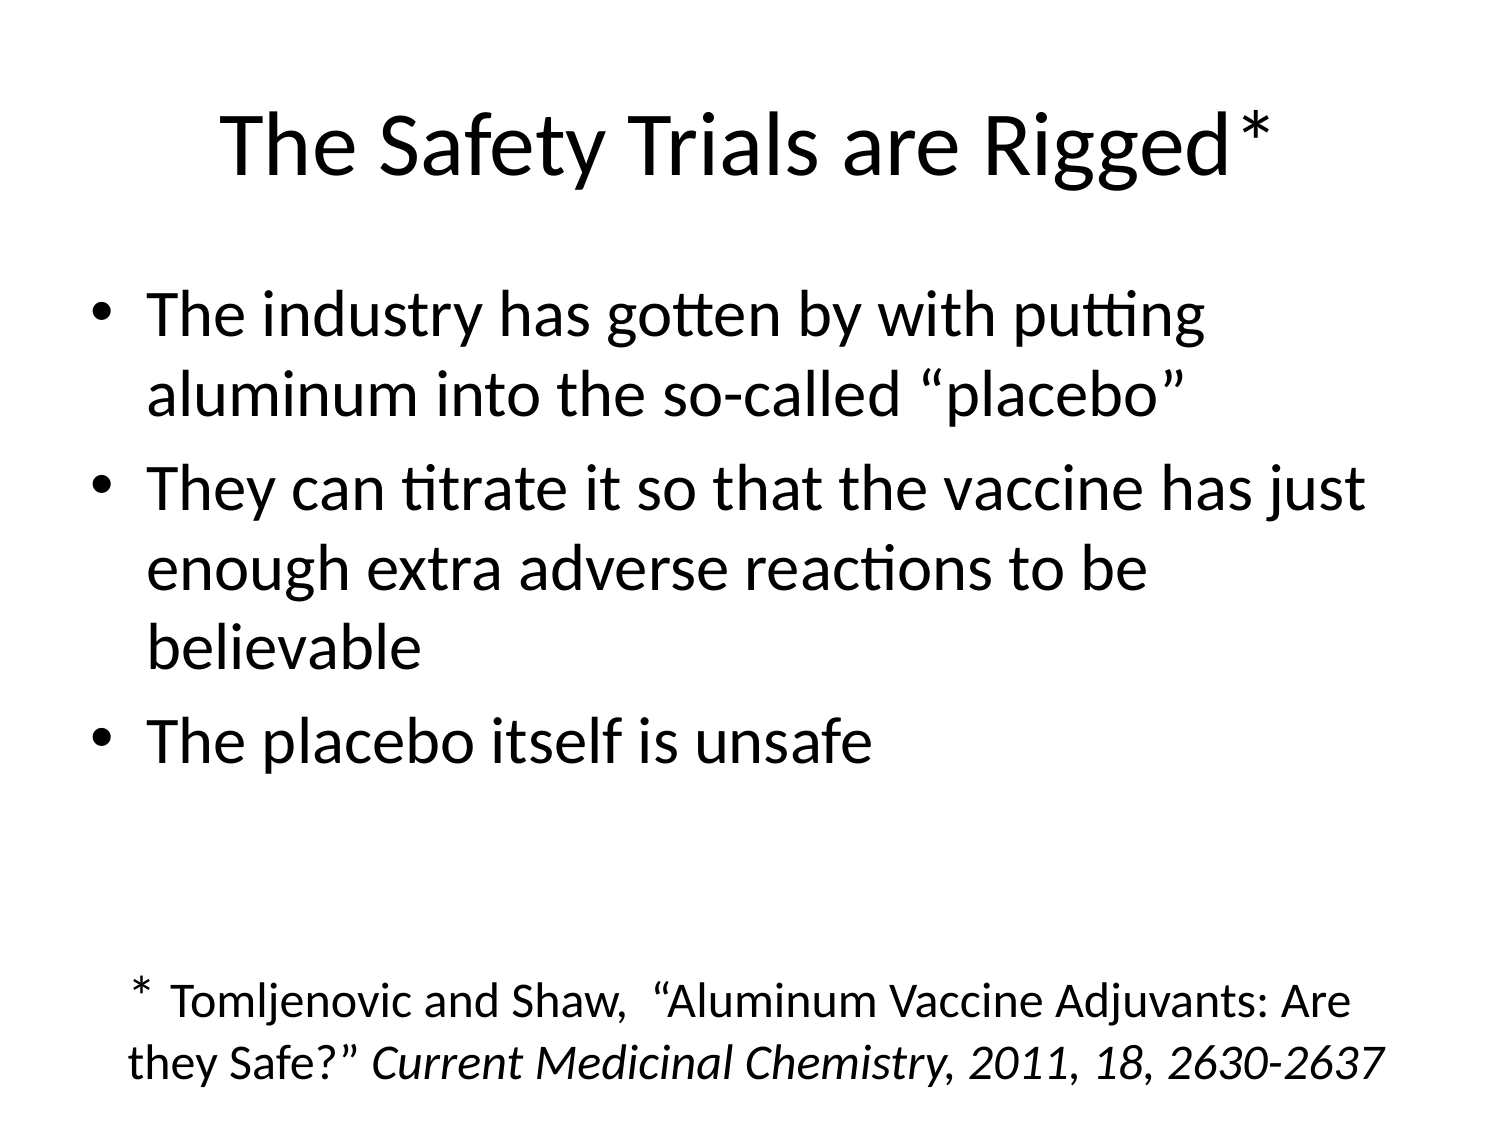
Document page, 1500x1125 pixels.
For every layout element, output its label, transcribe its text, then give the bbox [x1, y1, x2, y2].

list The industry has gotten by with putting aluminum into the so-called “placebo” They can titrate it so that the vaccine has just enough extra adverse reactions to be believable The placebo itself is unsafe [75, 262, 1425, 1005]
text_box * Tomljenovic and Shaw, “Aluminum Vaccine Adjuvants: Are they Safe?” Current Medicinal Chemistry, 2011, 18, 2630-2637 [112, 951, 1425, 1097]
title The Safety Trials are Rigged* [75, 45, 1425, 233]
